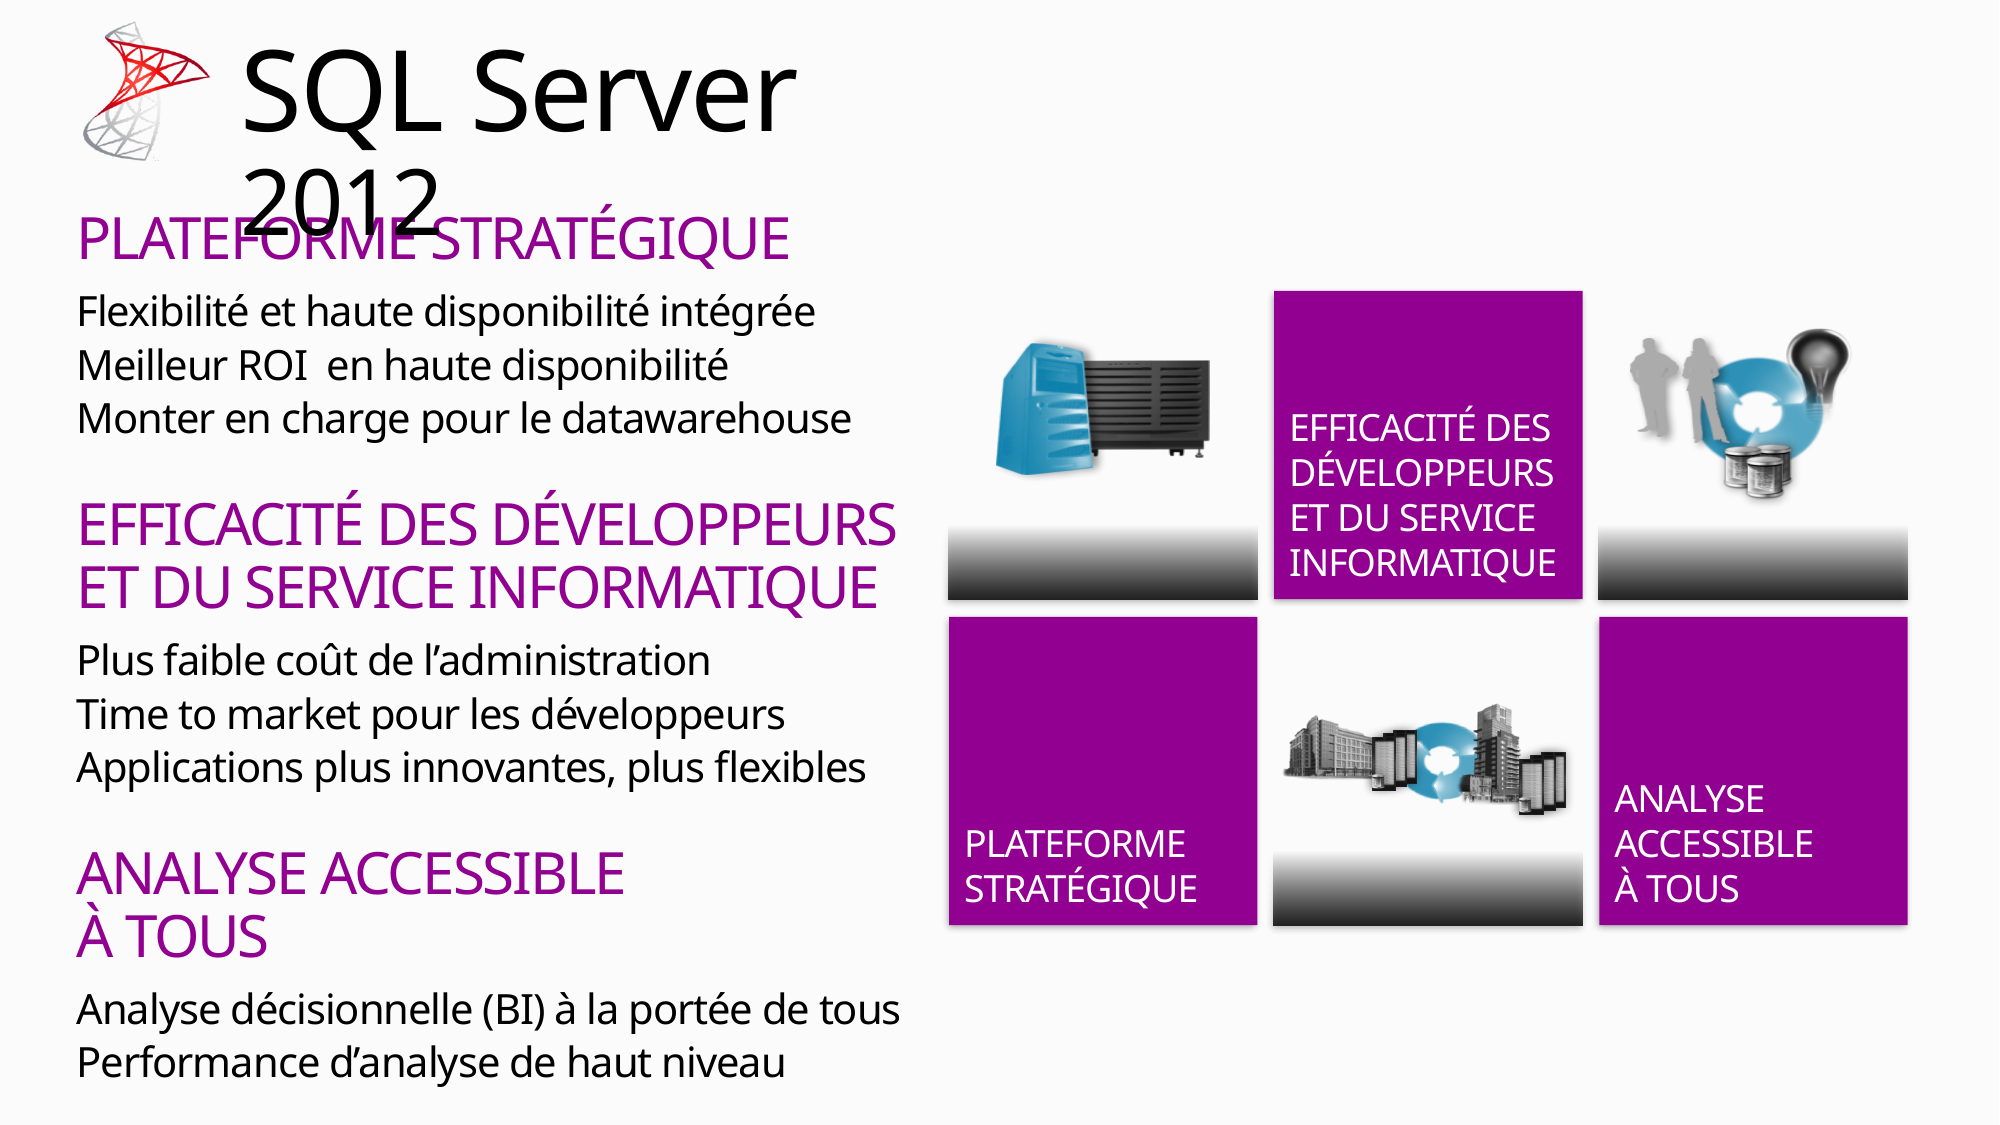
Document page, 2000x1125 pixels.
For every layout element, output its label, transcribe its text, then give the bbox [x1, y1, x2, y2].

text_box ANALYSE ACCESSIBLE À TOUS [1599, 616, 1908, 926]
title SQL Server 2012 [240, 34, 974, 158]
text_box PLATEFORME STRATÉGIQUE [948, 616, 1258, 926]
text_box [1598, 525, 1908, 601]
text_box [1630, 320, 1865, 501]
list PLATEFORME STRATÉGIQUE Flexibilité et haute disponibilité intégrée Meilleur ROI en haute disponibilité Monter en charge pour le datawarehouse EFFICACITÉ DES DÉVELOPPEURS ET DU SERVICE INFORMATIQUE Plus faible coût de l’administration Time to market pour les développeurs Applications plus innovantes, plus flexibles ANALYSE ACCESSIBLE À TOUS Analyse décisionnelle (BI) à la portée de tous Performance d’analyse de haut niveau [76, 209, 943, 1115]
text_box [1273, 851, 1583, 927]
text_box EFFICACITÉ DES DÉVELOPPEURS ET DU SERVICE INFORMATIQUE [1273, 290, 1583, 600]
text_box [948, 525, 1258, 601]
picture [82, 21, 221, 162]
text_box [1281, 697, 1566, 815]
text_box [996, 343, 1210, 476]
